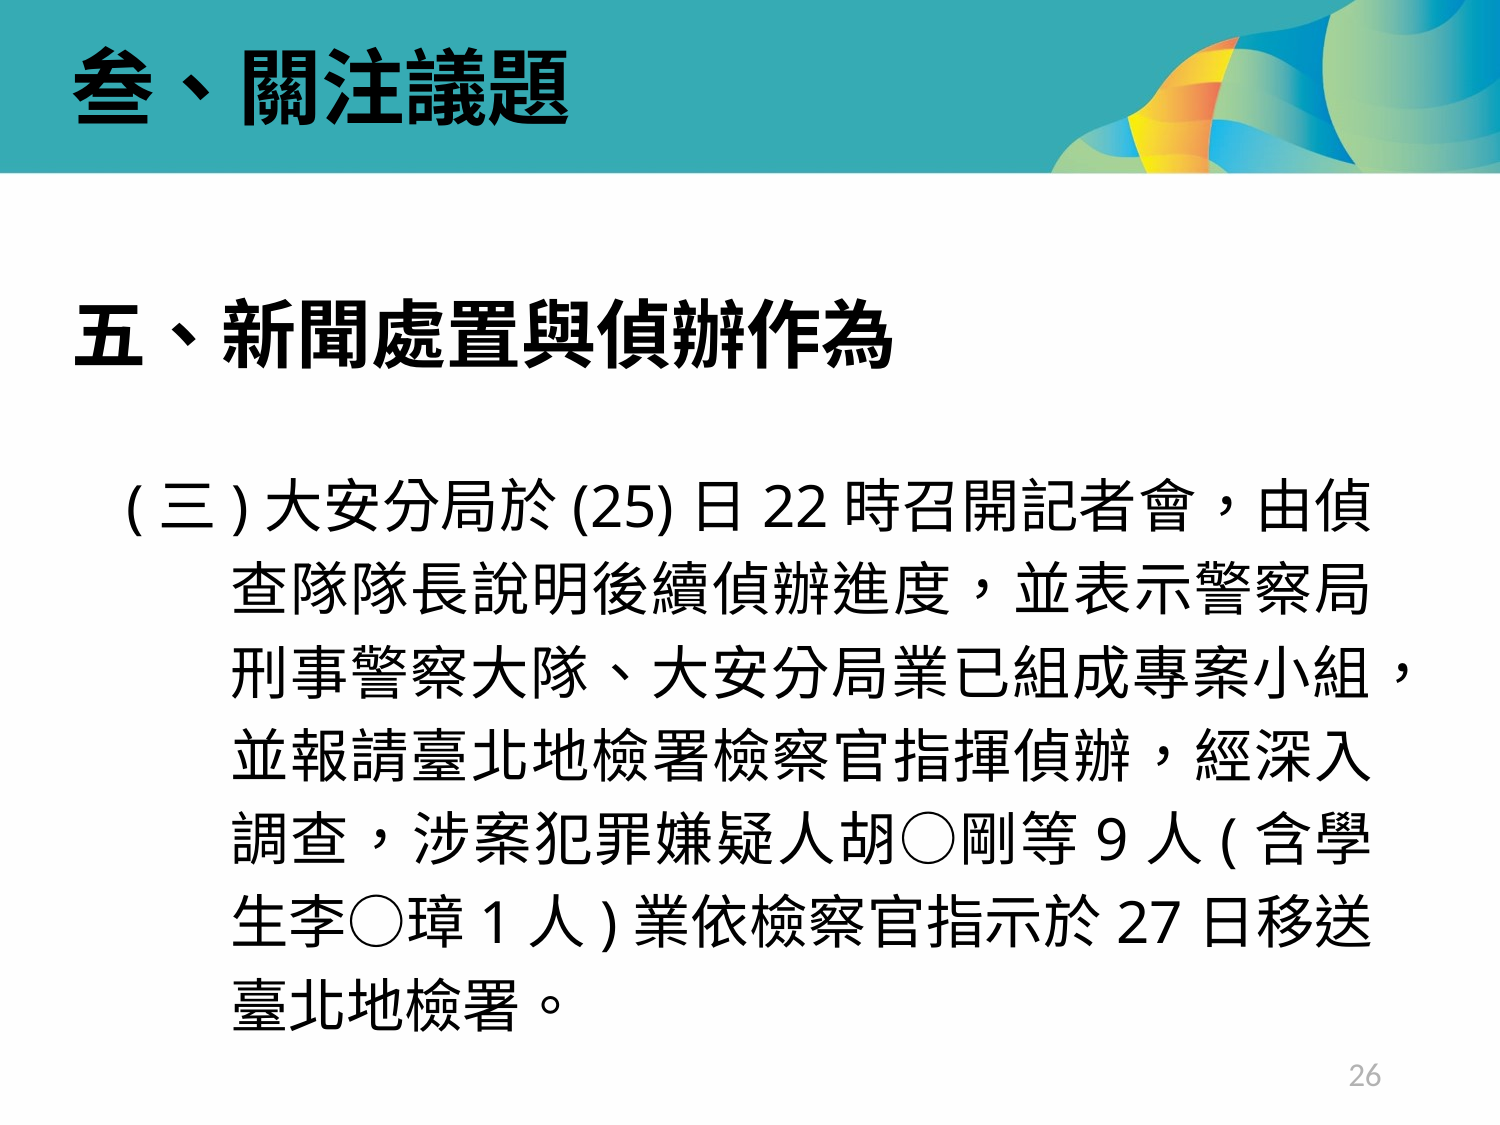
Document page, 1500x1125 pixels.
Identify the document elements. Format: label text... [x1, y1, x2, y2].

text_box 叁、關注議題 [56, 27, 587, 143]
text_box 五、新聞處置與偵辦作為 [56, 290, 1397, 449]
picture [0, 0, 1500, 1125]
text_box (三)大安分局於(25)日22時召開記者會，由偵查隊隊長說明後續偵辦進度，並表示警察局刑事警察大隊、大安分局業已組成專案小組，並報請臺北地檢署檢察官指揮偵辦，經深入調查，涉案犯罪嫌疑人胡○剛等9人(含學生李○璋1人)業依檢察官指示於27日移送臺北地檢署。 [112, 449, 1388, 909]
slide_number 26 [1059, 1042, 1397, 1103]
